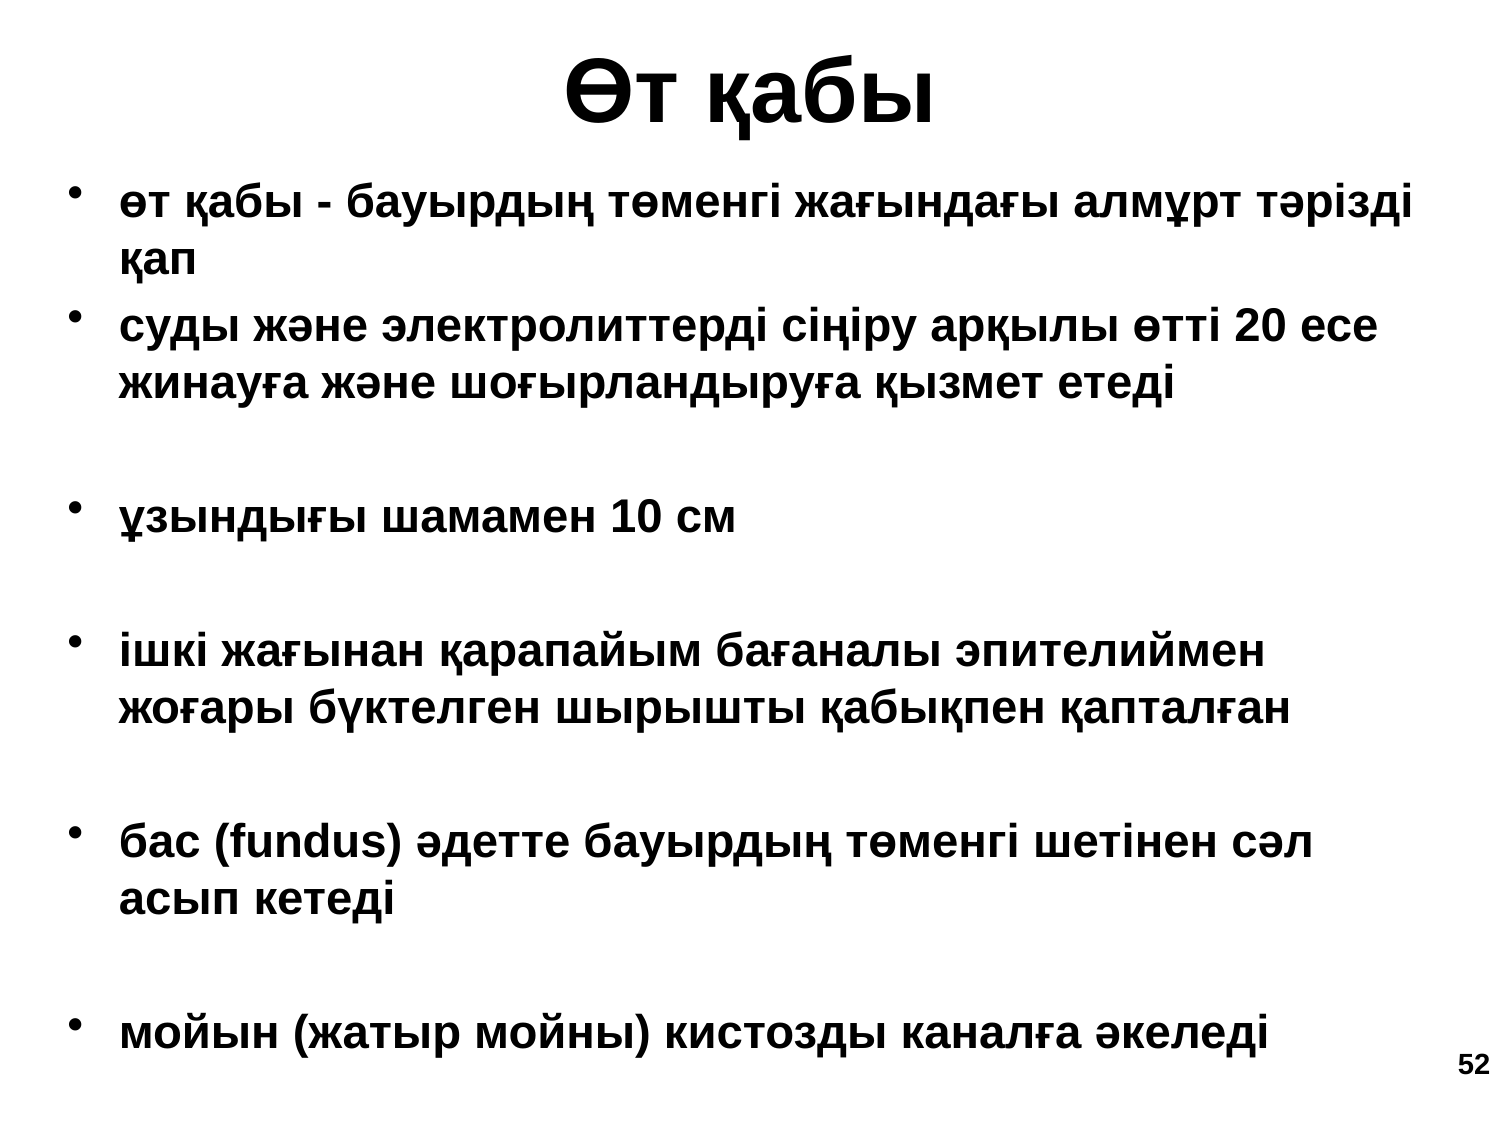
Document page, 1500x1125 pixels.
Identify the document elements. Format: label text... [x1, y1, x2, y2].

title Өт қабы [0, 0, 1500, 173]
slide_number 52 [1449, 1036, 1500, 1086]
list өт қабы - бауырдың төменгі жағындағы алмұрт тәрізді қап суды және электролиттерді сіңіру арқылы өтті 20 есе жинауға және шоғырландыруға қызмет етеді ұзындығы шамамен 10 см ішкі жағынан қарапайым бағаналы эпителиймен жоғары бүктелген шырышты қабықпен қапталған бас (fundus) әдетте бауырдың төменгі шетінен сәл асып кетеді мойын (жатыр мойны) кистозды каналға әкеледі [59, 161, 1448, 1076]
